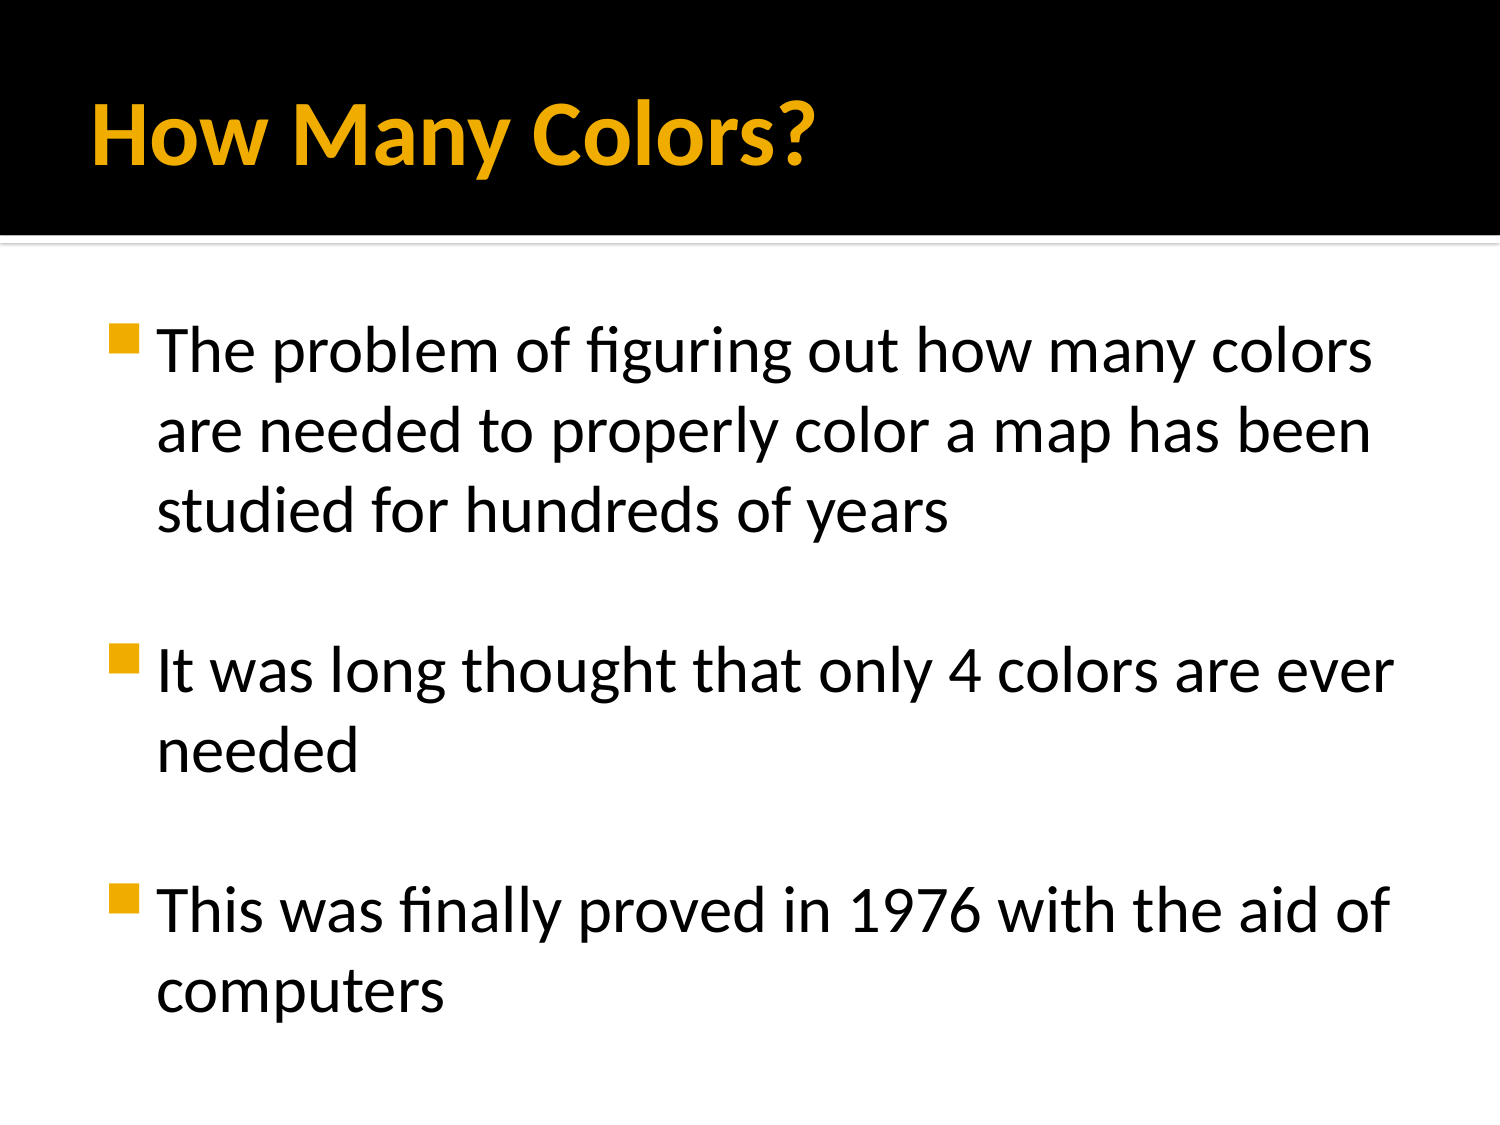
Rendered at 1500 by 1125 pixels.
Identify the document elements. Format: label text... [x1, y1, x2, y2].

list The problem of figuring out how many colors are needed to properly color a map has been studied for hundreds of years It was long thought that only 4 colors are ever needed This was finally proved in 1976 with the aid of computers [75, 291, 1425, 1050]
title How Many Colors? [75, 25, 1425, 231]
